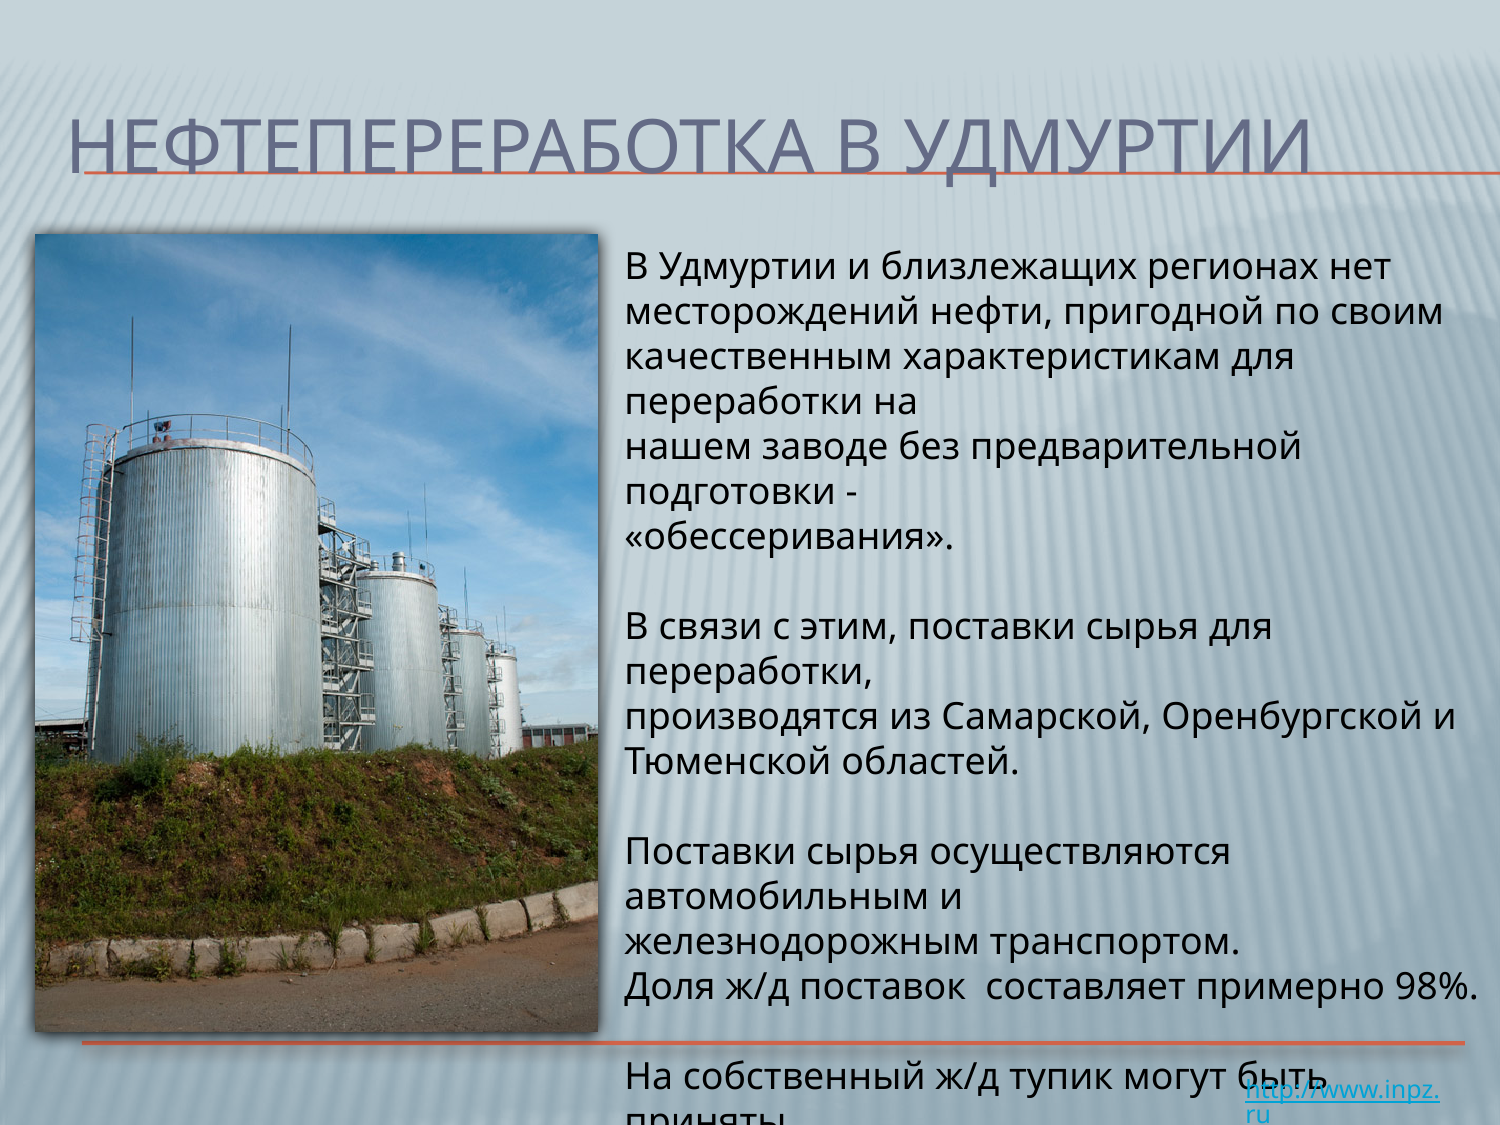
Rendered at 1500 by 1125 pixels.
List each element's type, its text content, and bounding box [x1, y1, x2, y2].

picture [0, 0, 1500, 1125]
text_box В Удмуртии и близлежащих регионах нет месторождений нефти, пригодной по своим качественным характеристикам для переработки на нашем заводе без предварительной подготовки - «обессеривания». В связи с этим, поставки сырья для переработки, производятся из Самарской, Оренбургской и Тюменской областей. Поставки сырья осуществляются автомобильным и железнодорожным транспортом. Доля ж/д поставок составляет примерно 98%. На собственный ж/д тупик могут быть приняты четырех и восьмиосные вагоны. [610, 234, 1500, 977]
title НЕФТЕПЕРЕРАБОТКА В УДМУРТИИ [50, 75, 1475, 213]
text_box http://www.inpz.ru [1230, 1066, 1465, 1125]
